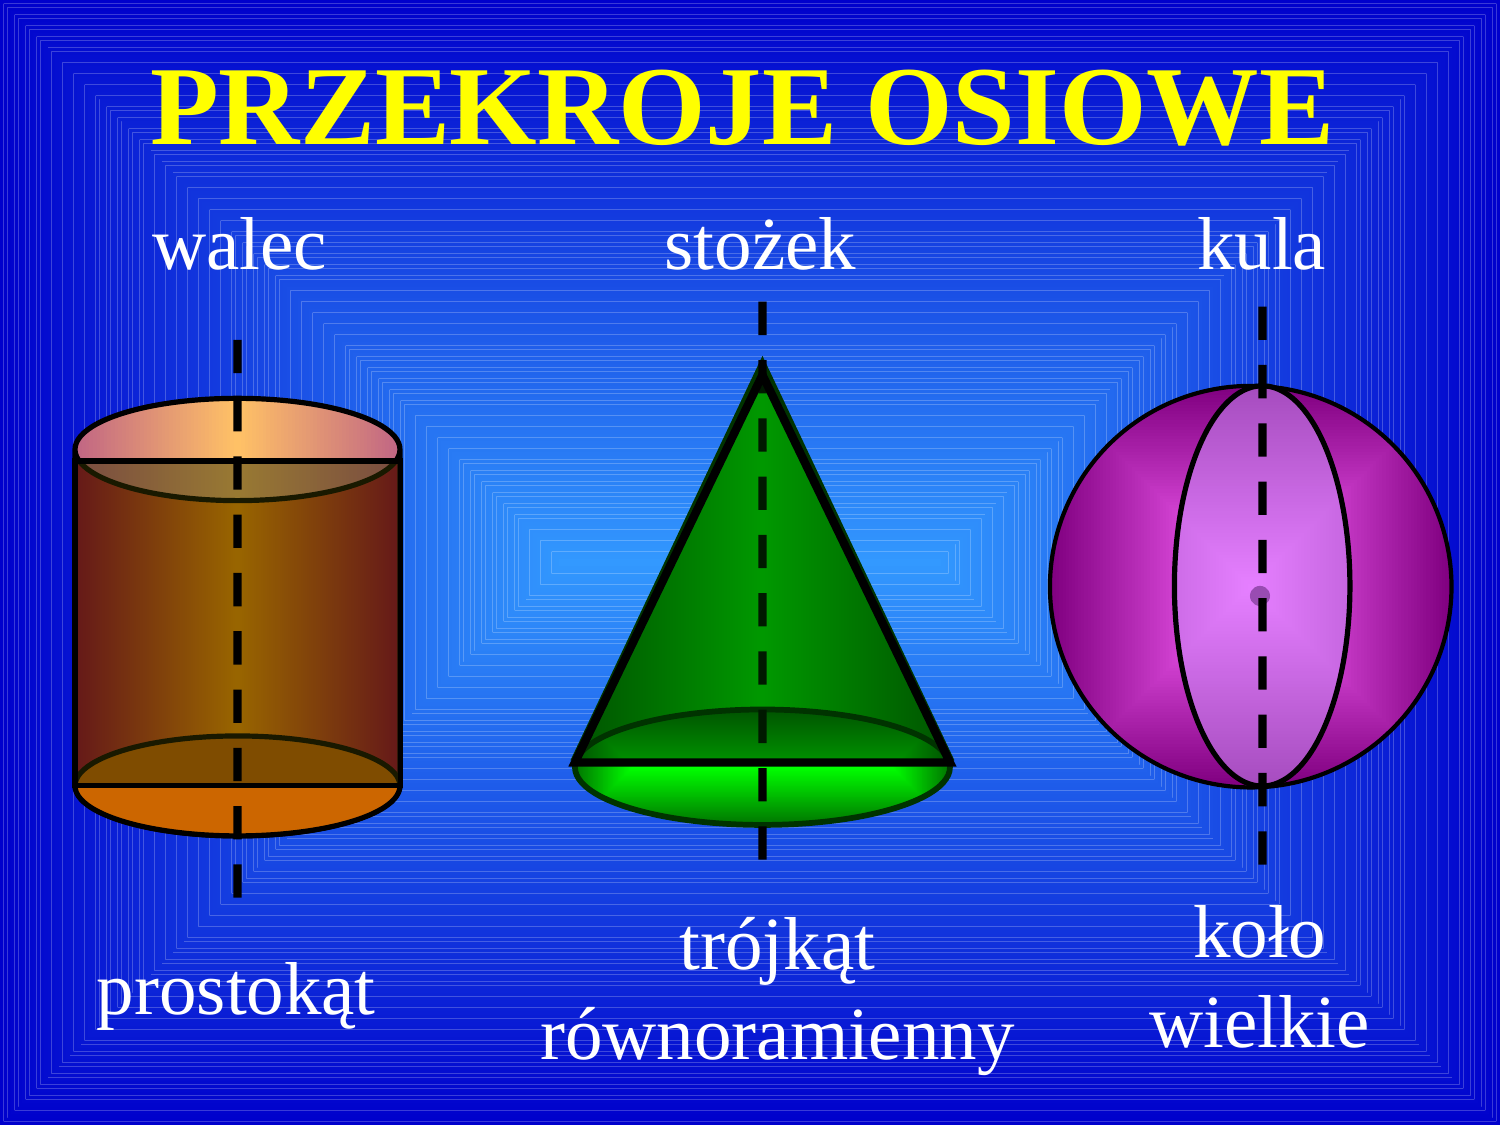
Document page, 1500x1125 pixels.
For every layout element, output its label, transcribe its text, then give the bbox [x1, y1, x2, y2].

text_box walec [137, 187, 375, 293]
text_box koło wielkie [1107, 874, 1413, 1070]
text_box trójkąt równoramienny [512, 887, 1043, 1083]
text_box PRZEKROJE OSIOWE [135, 24, 1350, 175]
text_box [1049, 385, 1452, 788]
text_box prostokąt [82, 932, 400, 1037]
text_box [574, 362, 951, 826]
text_box stożek [650, 187, 913, 293]
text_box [74, 398, 401, 837]
text_box kula [1182, 187, 1363, 293]
